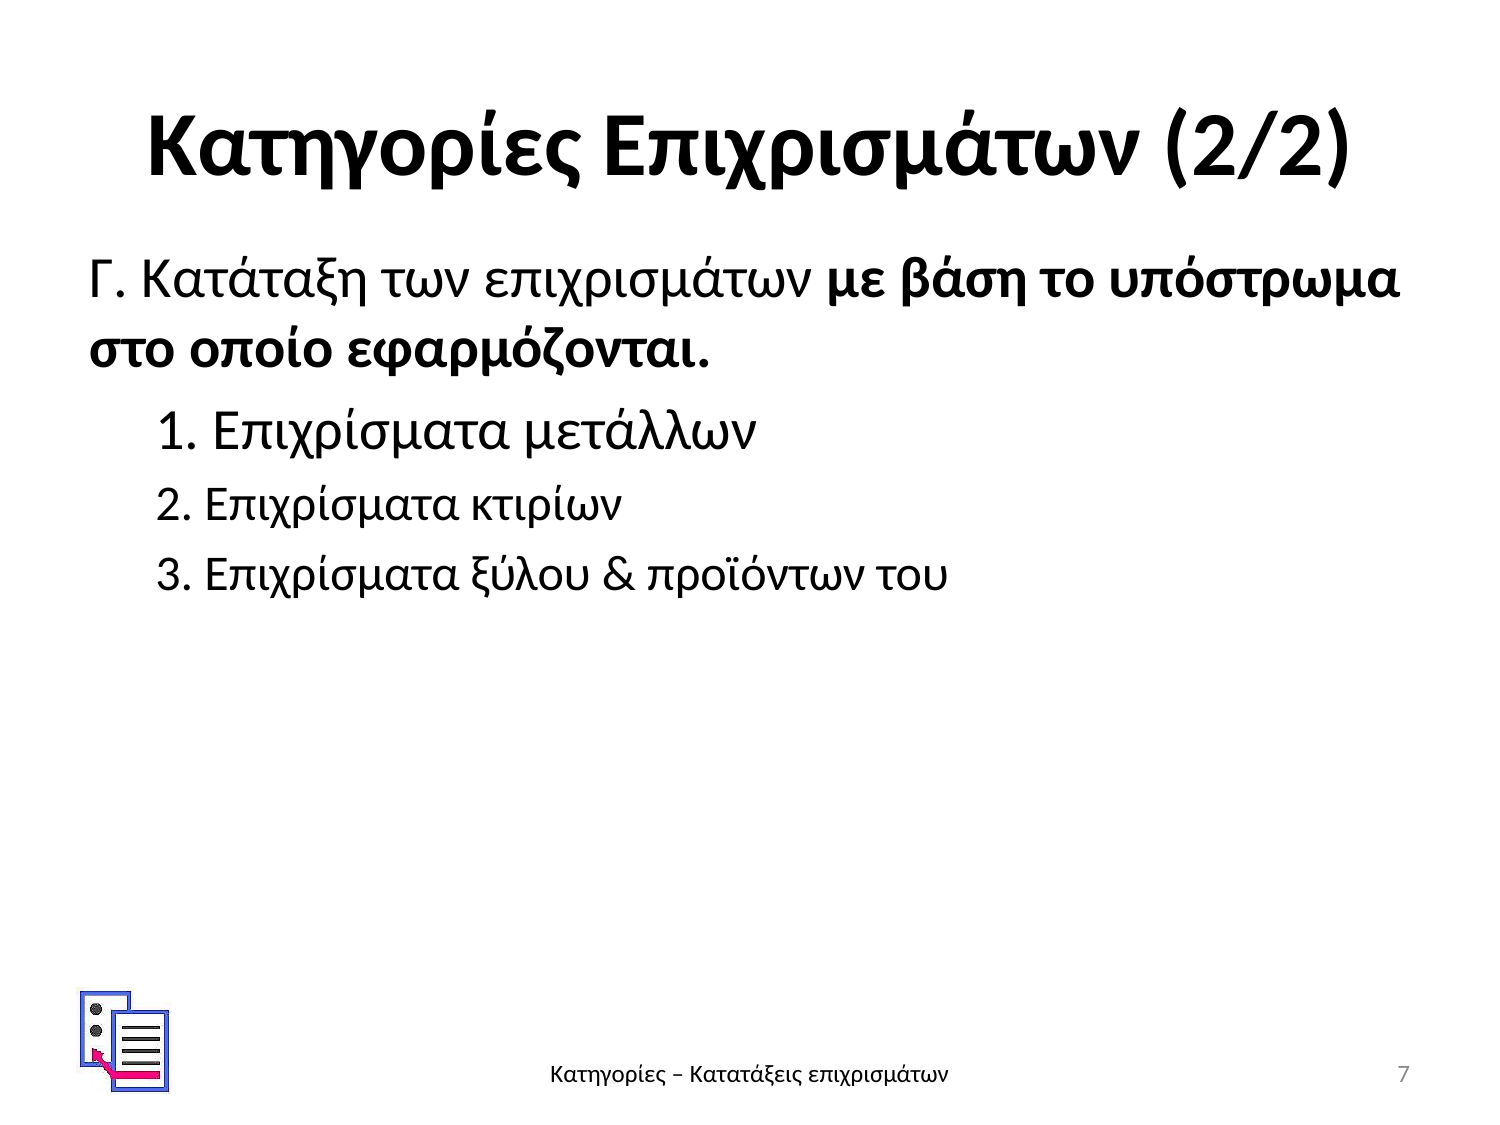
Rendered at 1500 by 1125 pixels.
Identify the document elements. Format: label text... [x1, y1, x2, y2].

slide_number 7 [1074, 1042, 1425, 1103]
footer Κατηγορίες – Κατατάξεις επιχρισμάτων [512, 1042, 988, 1103]
picture [76, 987, 172, 1095]
text_box Γ. Κατάταξη των επιχρισμάτων με βάση το υπόστρωμα στο οποίο εφαρμόζονται. 1. Επιχρίσματα μετάλλων 2. Επιχρίσματα κτιρίων 3. Επιχρίσματα ξύλου & προϊόντων του [74, 231, 1425, 1005]
title Κατηγορίες Επιχρισμάτων (2/2) [75, 45, 1425, 231]
